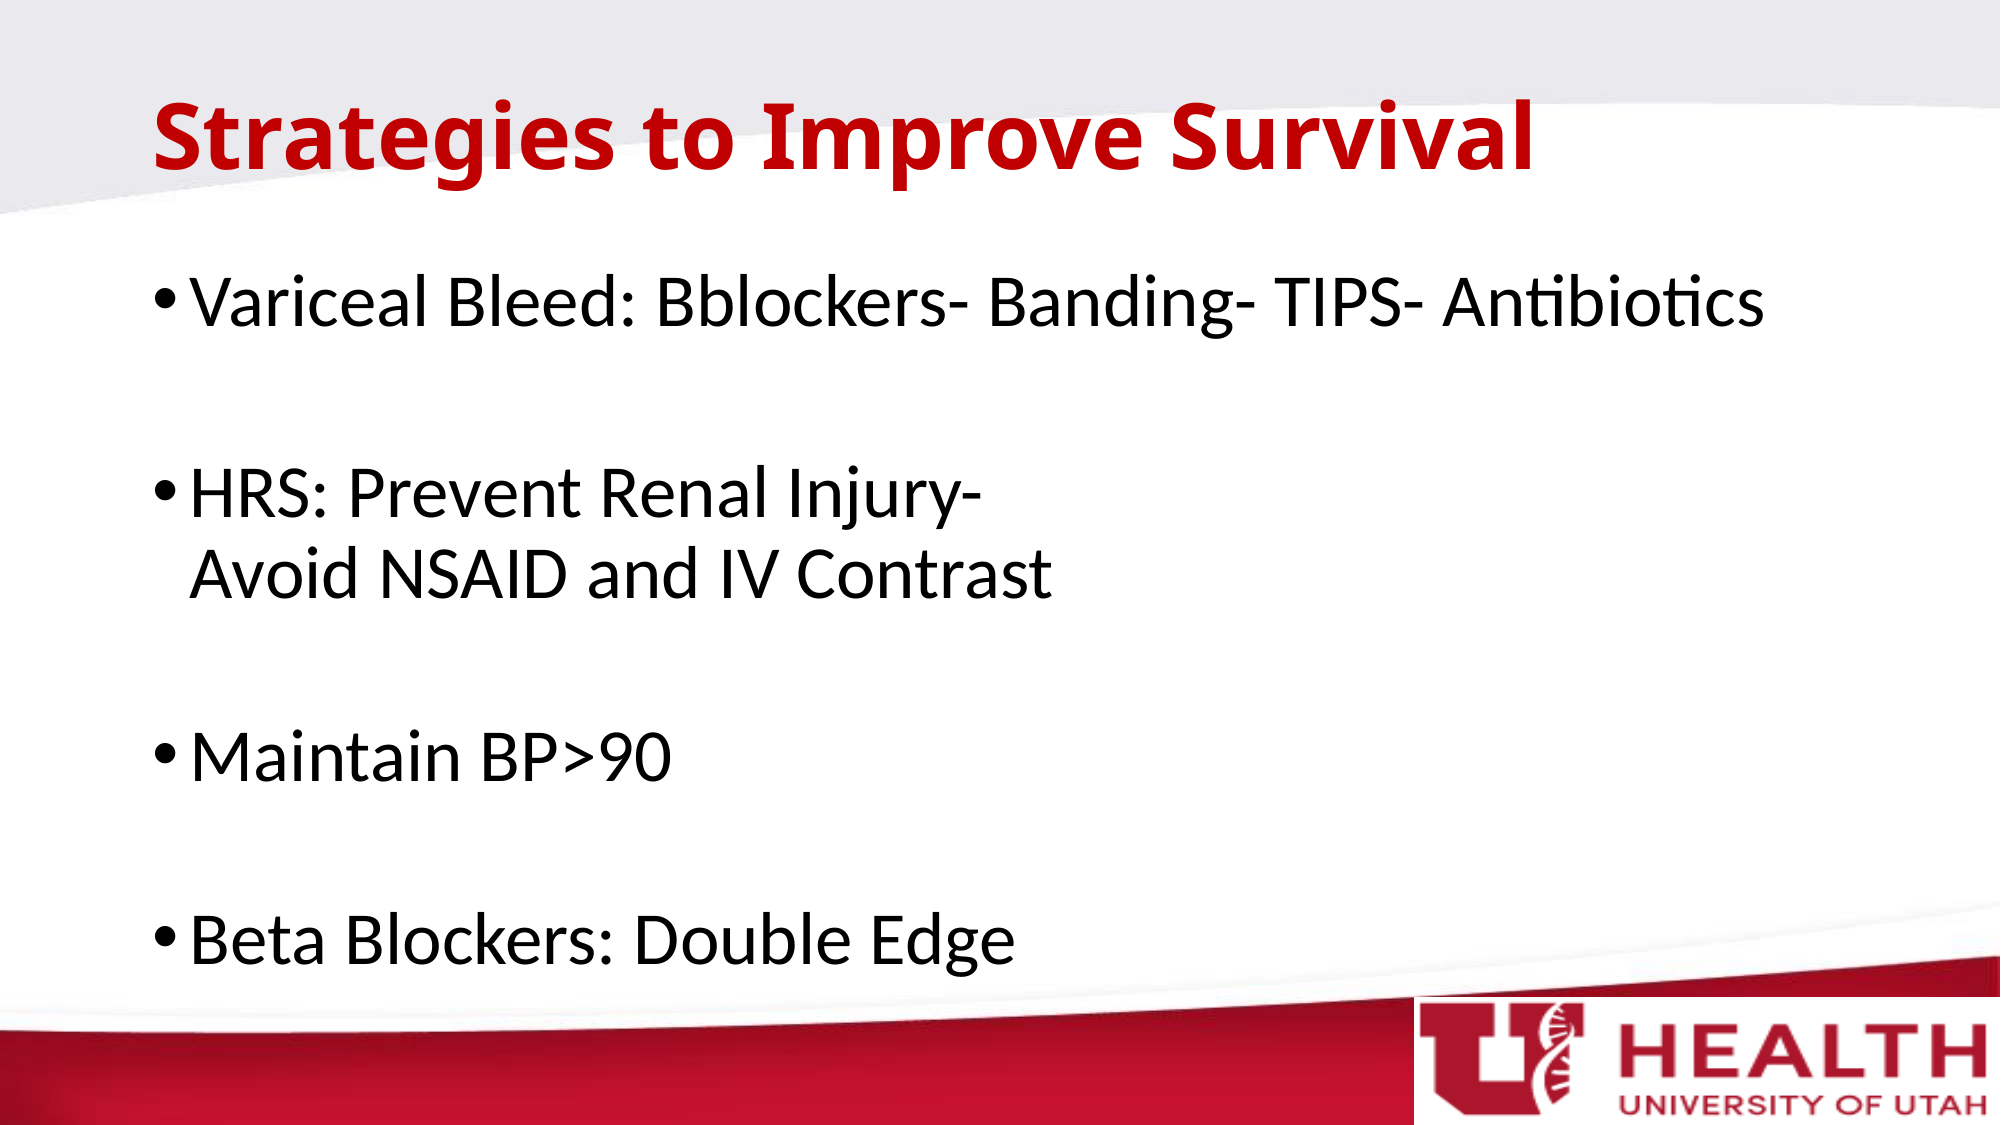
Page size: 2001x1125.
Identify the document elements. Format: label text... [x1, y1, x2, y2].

picture [0, 0, 2000, 1125]
list Variceal Bleed: Bblockers- Banding- TIPS- Antibiotics HRS: Prevent Renal Injury- Avoid NSAID and IV Contrast Maintain BP>90 Beta Blockers: Double Edge [137, 253, 1863, 990]
title Strategies to Improve Survival [137, 59, 1863, 221]
